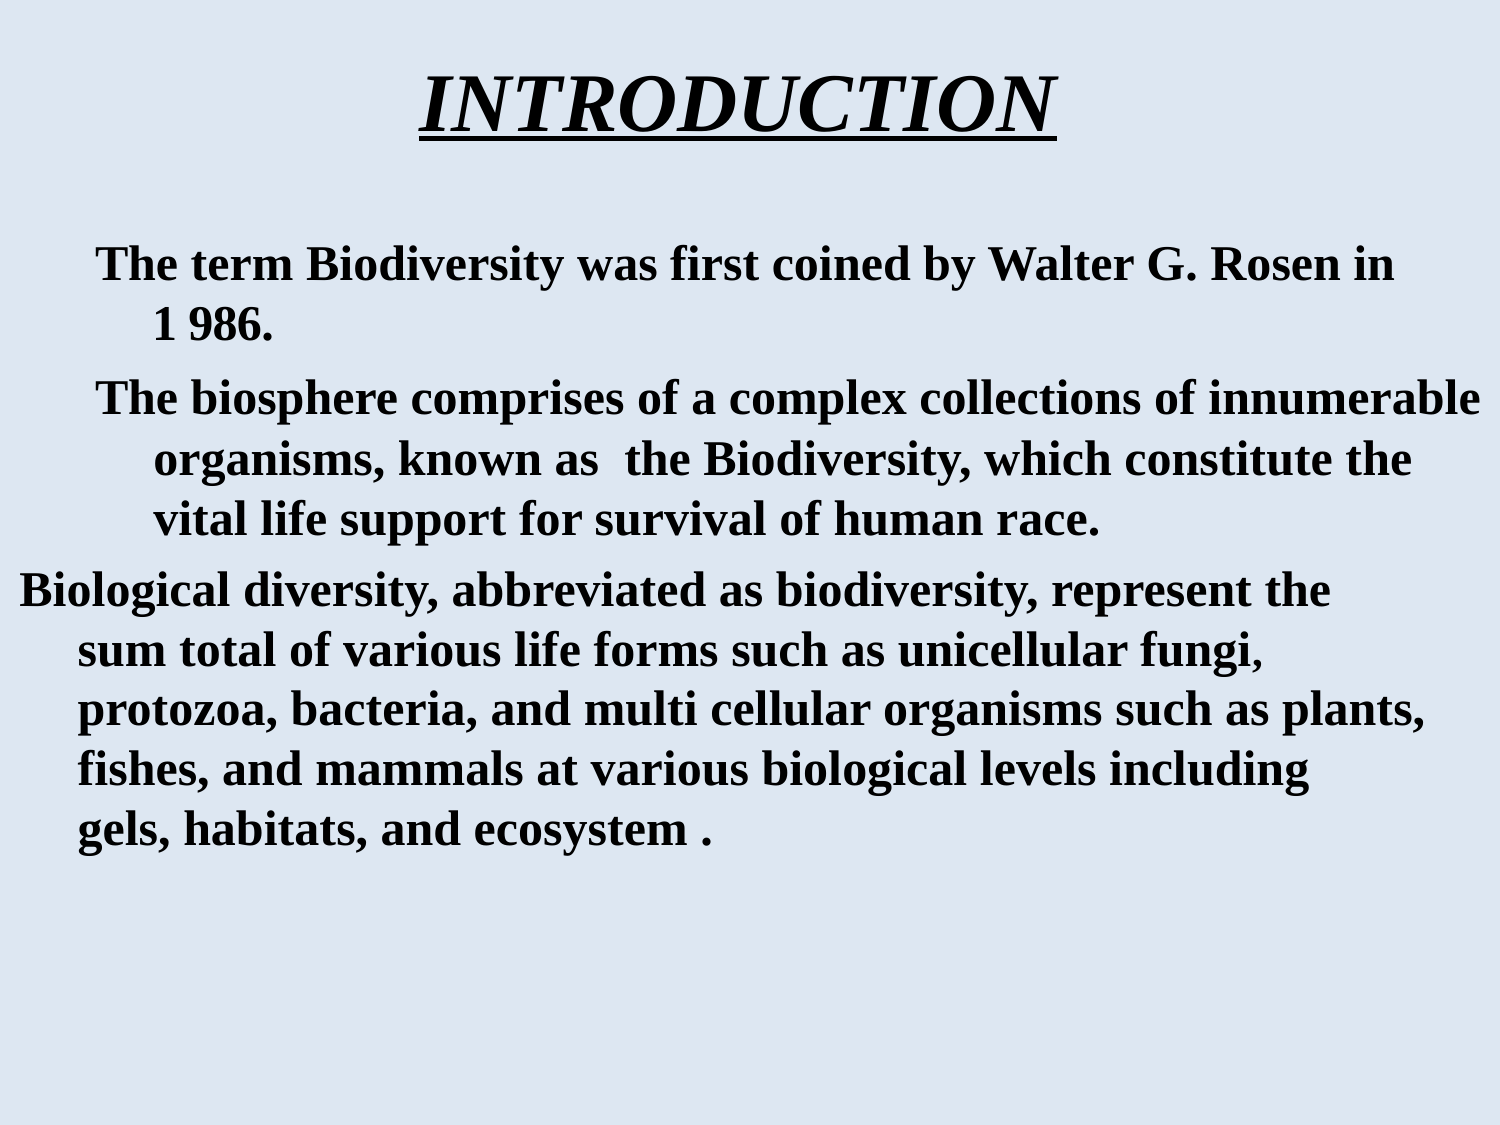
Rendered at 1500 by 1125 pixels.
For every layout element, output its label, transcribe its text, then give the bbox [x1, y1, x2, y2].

text_box The term Biodiversity was first coined by Walter G. Rosen in [94, 237, 1396, 343]
text_box INTRODUCTION [419, 81, 1235, 216]
text_box The biosphere comprises of a complex collections of innumerable organisms, known as the Biodiversity, which constitute the vital life support for survival of human race. [95, 364, 1482, 607]
text_box 1 986. [152, 297, 275, 364]
text_box Biological diversity, abbreviated as biodiversity, represent the sum total of various life forms such as unicellular fungi, protozoa, bacteria, and multi cellular organisms such as plants, fishes, and mammals at various biological levels including gels, habitats, and ecosystem . [19, 556, 1447, 916]
